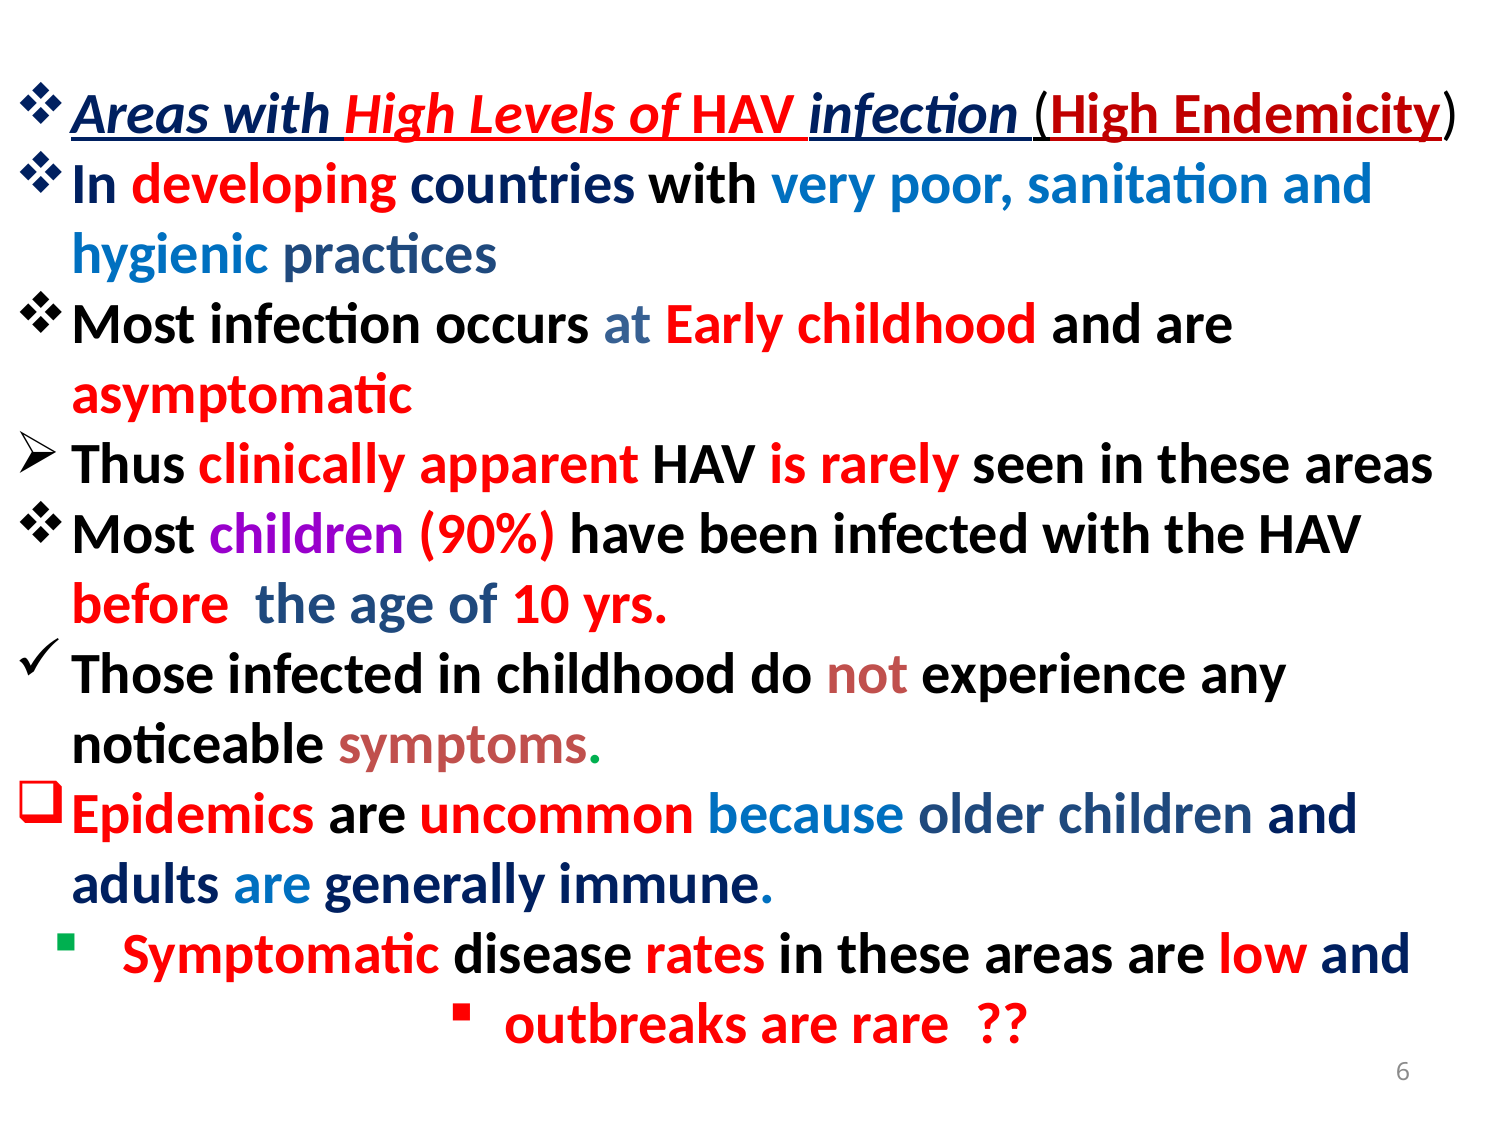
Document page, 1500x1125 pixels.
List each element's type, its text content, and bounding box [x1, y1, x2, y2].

slide_number 6 [1074, 1063, 1425, 1103]
text_box Areas with High Levels of HAV infection (High Endemicity) In developing countries with very poor, sanitation and hygienic practices Most infection occurs at Early childhood and are asymptomatic Thus clinically apparent HAV is rarely seen in these areas Most children (90%) have been infected with the HAV before the age of 10 yrs. Those infected in childhood do not experience any noticeable symptoms. Epidemics are uncommon because older children and adults are generally immune. Symptomatic disease rates in these areas are low and outbreaks are rare ?? [0, 67, 1478, 1063]
